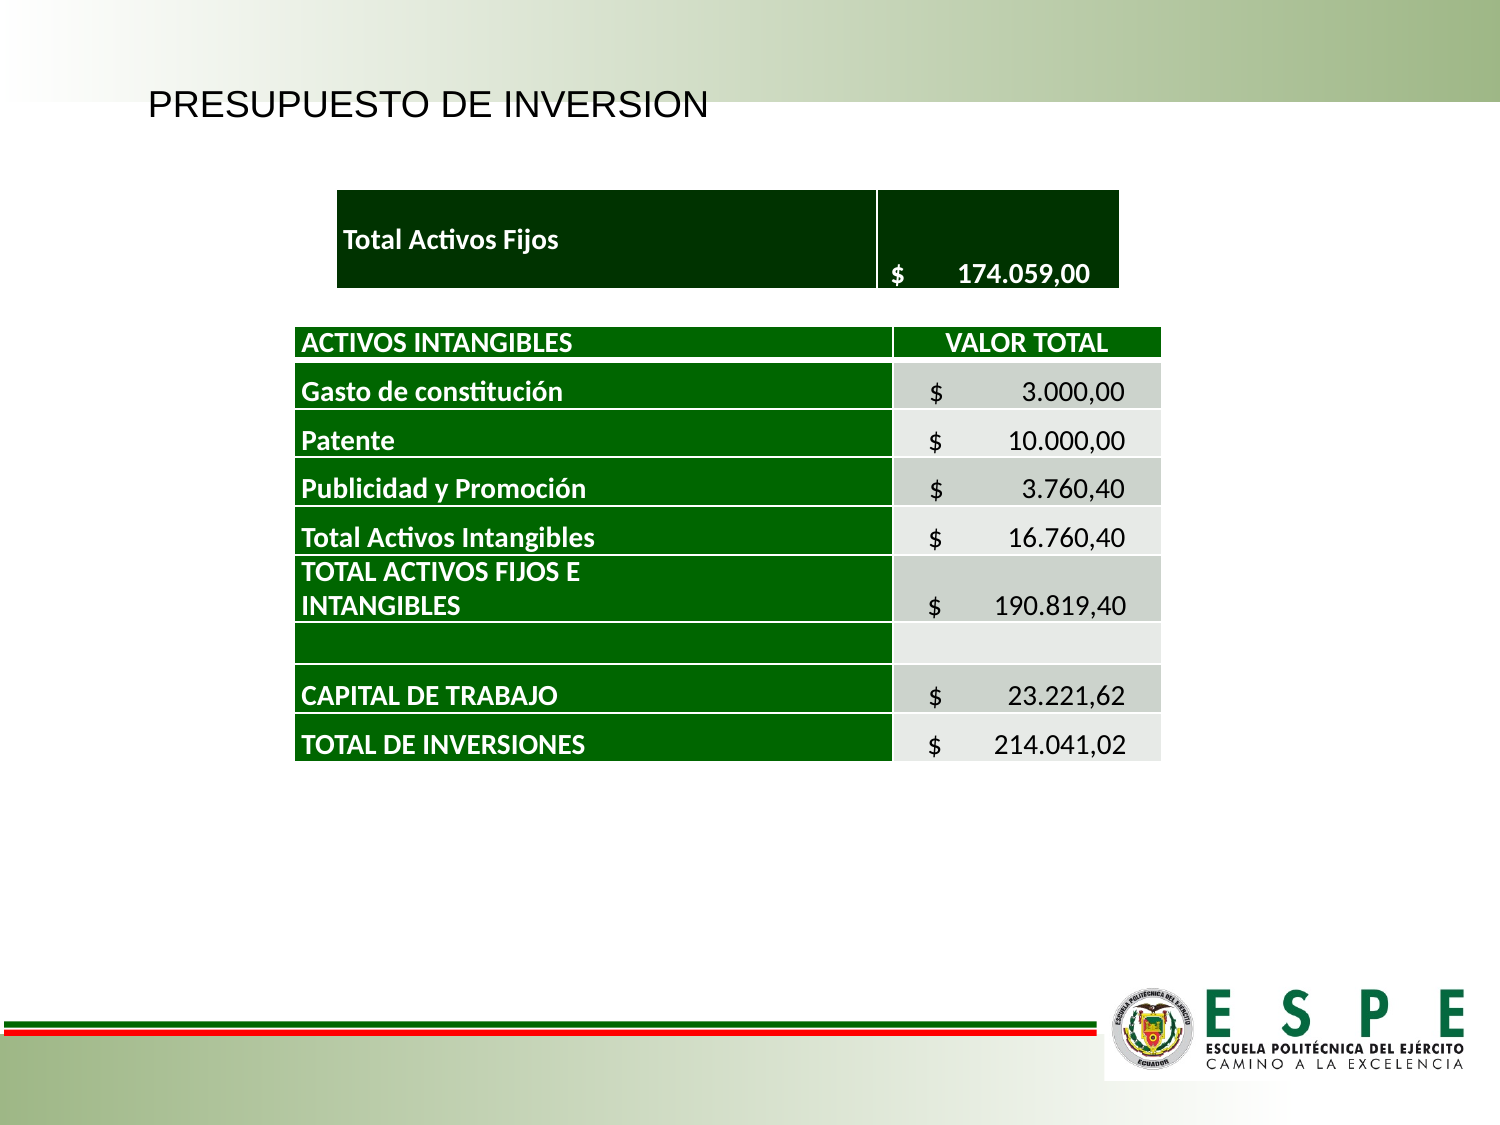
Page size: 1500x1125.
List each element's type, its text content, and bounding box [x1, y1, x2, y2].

table_cell Publicidad y Promoción [295, 458, 892, 505]
table_cell $ 23.221,62 [894, 665, 1161, 712]
table_cell $ 16.760,40 [894, 507, 1161, 554]
table_cell $ 3.000,00 [894, 363, 1161, 408]
picture [1104, 976, 1483, 1081]
table_cell Gasto de constitución [295, 363, 892, 408]
table_header VALOR TOTAL [894, 327, 1161, 357]
table_header Total Activos Fijos [337, 190, 876, 288]
table_cell Total Activos Intangibles [295, 507, 892, 554]
table_cell TOTAL ACTIVOS FIJOS E INTANGIBLES [295, 556, 892, 621]
table_cell $ 10.000,00 [894, 410, 1161, 456]
text_box PRESUPUESTO DE INVERSION [133, 72, 725, 133]
table_cell [295, 623, 892, 663]
table_cell [894, 623, 1161, 663]
table_cell $ 214.041,02 [894, 714, 1161, 761]
table_header $ 174.059,00 [878, 190, 1119, 288]
table_cell $ 190.819,40 [894, 556, 1161, 621]
table_header ACTIVOS INTANGIBLES [295, 327, 892, 357]
table_cell CAPITAL DE TRABAJO [295, 665, 892, 712]
table_cell $ 3.760,40 [894, 458, 1161, 505]
table_cell TOTAL DE INVERSIONES [295, 714, 892, 761]
table_cell Patente [295, 410, 892, 456]
